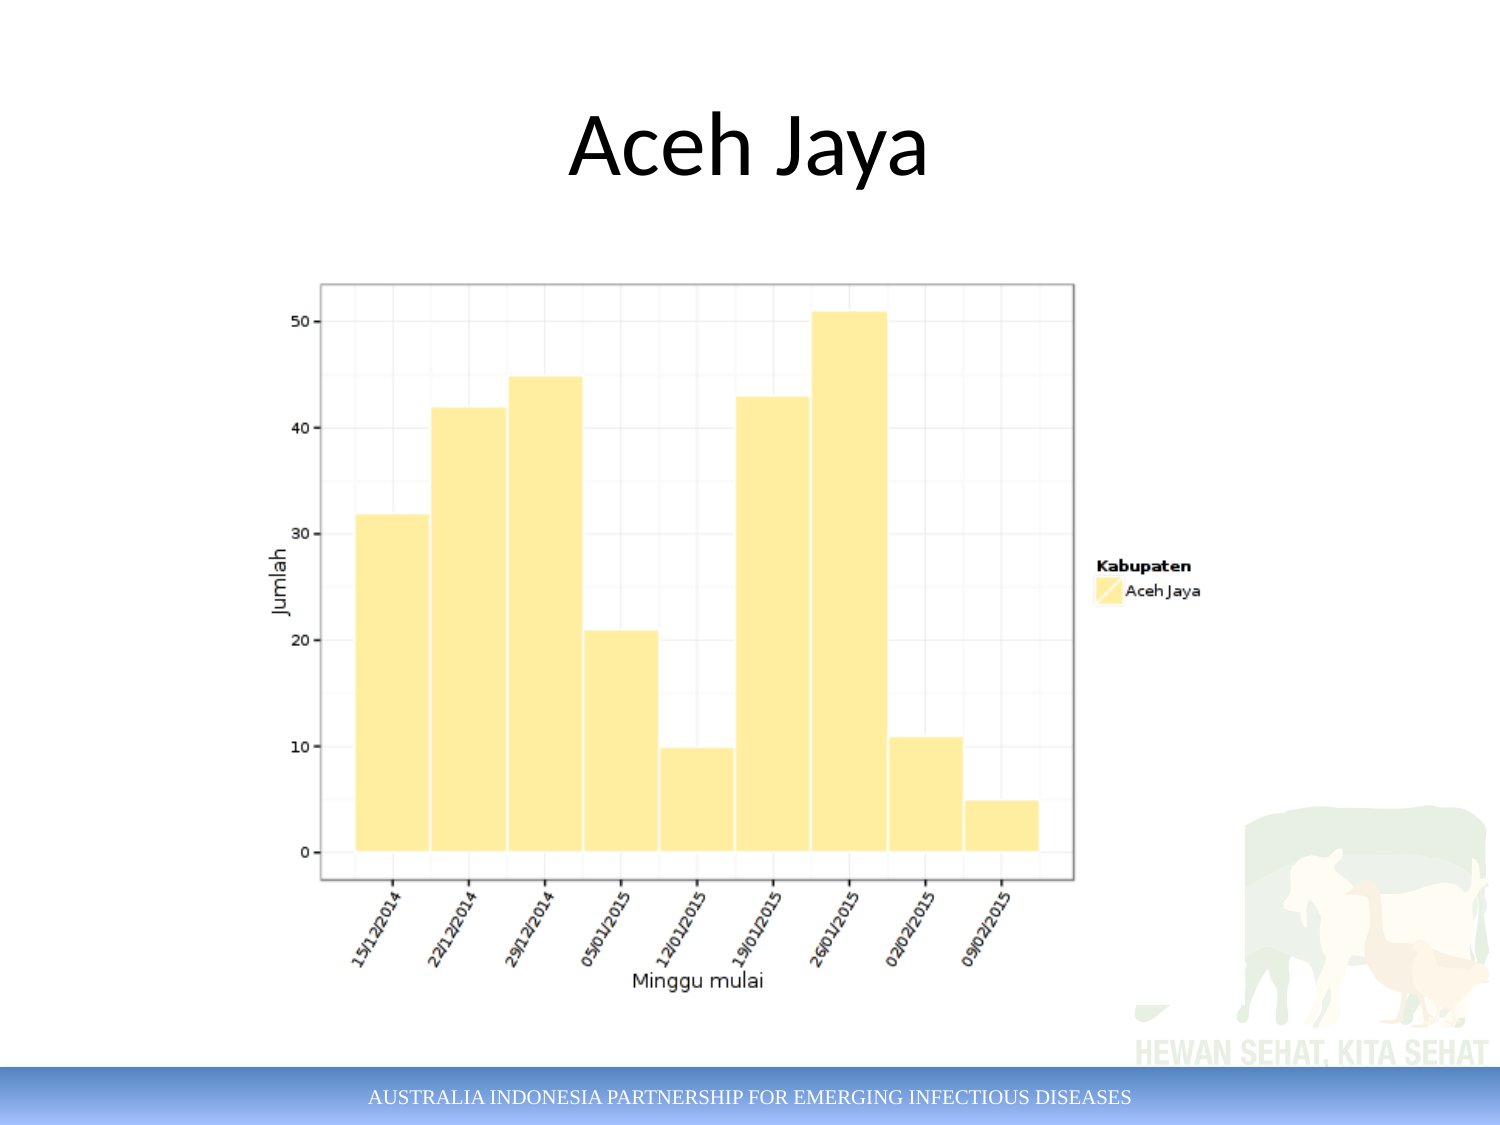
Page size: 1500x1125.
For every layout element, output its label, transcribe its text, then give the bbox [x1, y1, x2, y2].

title Aceh Jaya [75, 45, 1425, 233]
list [254, 262, 1246, 1006]
